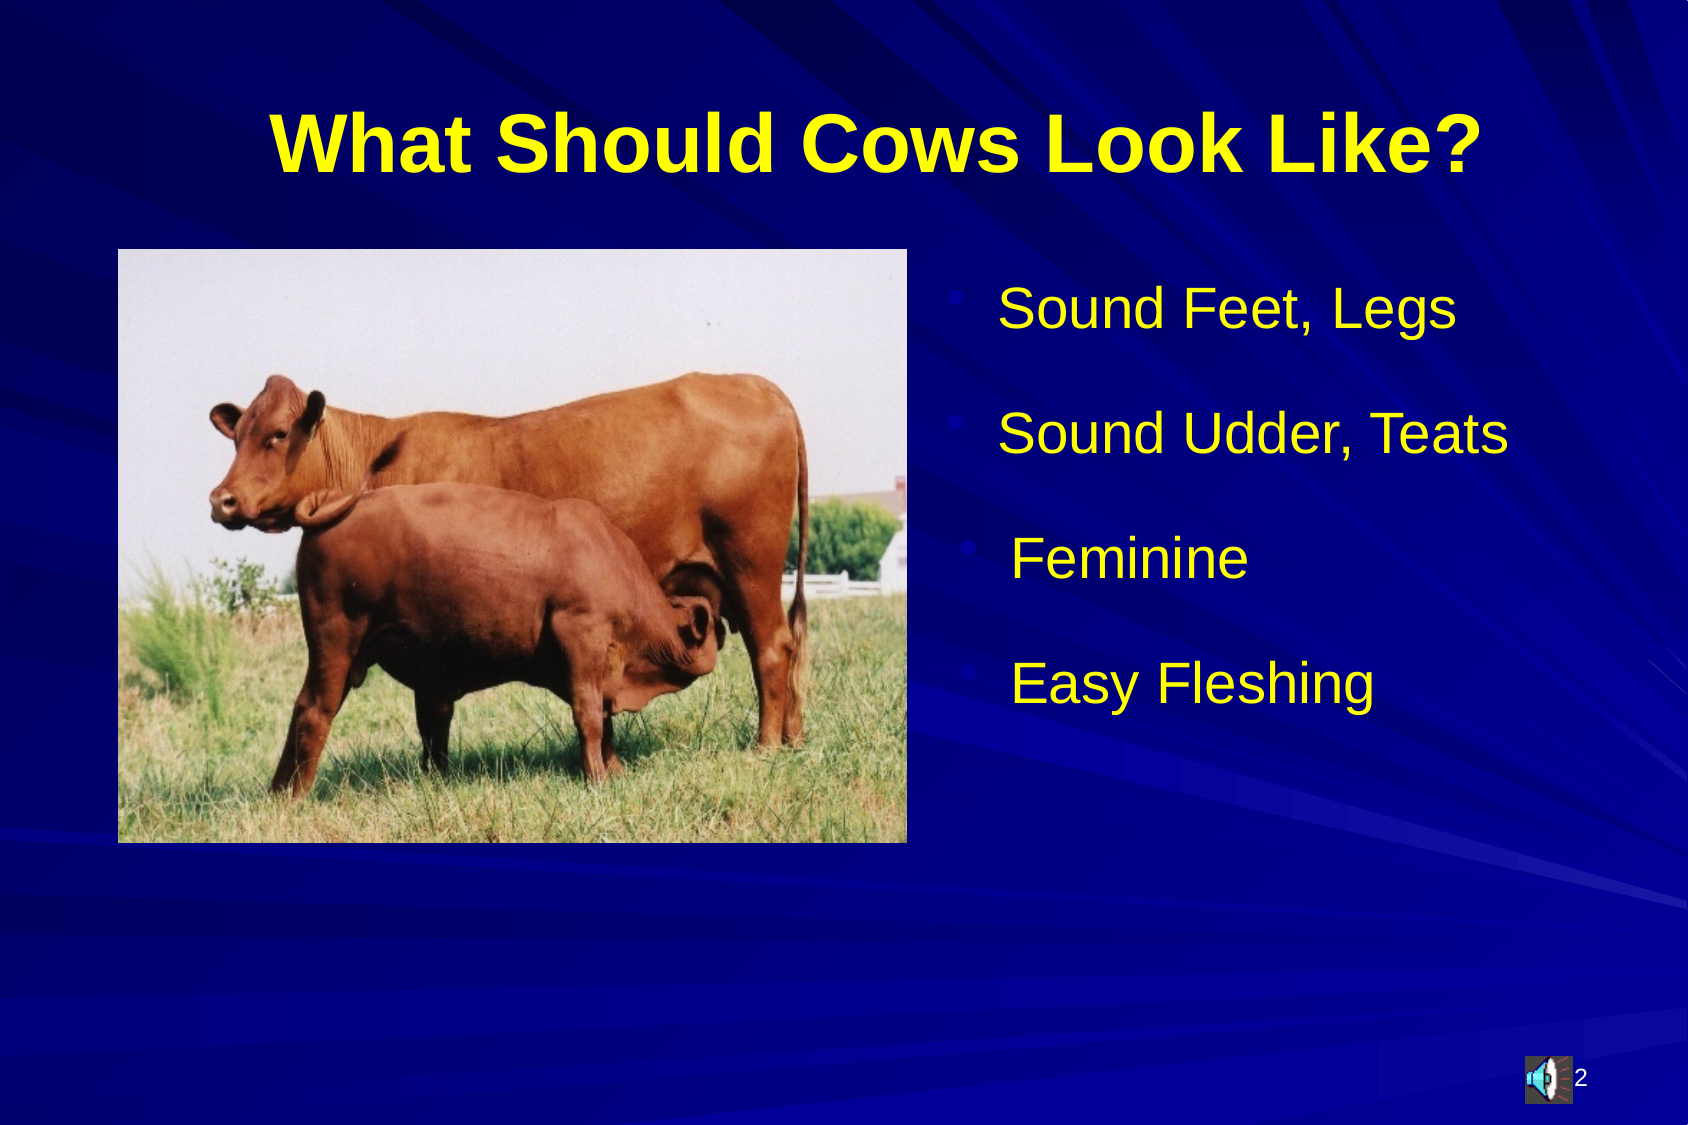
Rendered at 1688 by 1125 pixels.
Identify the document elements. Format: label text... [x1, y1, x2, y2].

title What Should Cows Look Like? [234, 45, 1519, 234]
text_box Sound Feet, Legs [931, 262, 1532, 348]
text_box Sound Udder, Teats [931, 387, 1594, 473]
text_box Easy Fleshing [943, 637, 1557, 723]
picture [118, 249, 907, 843]
text_box Feminine [943, 512, 1557, 598]
slide_number 12 [1209, 1024, 1604, 1100]
picture [1523, 1054, 1574, 1106]
